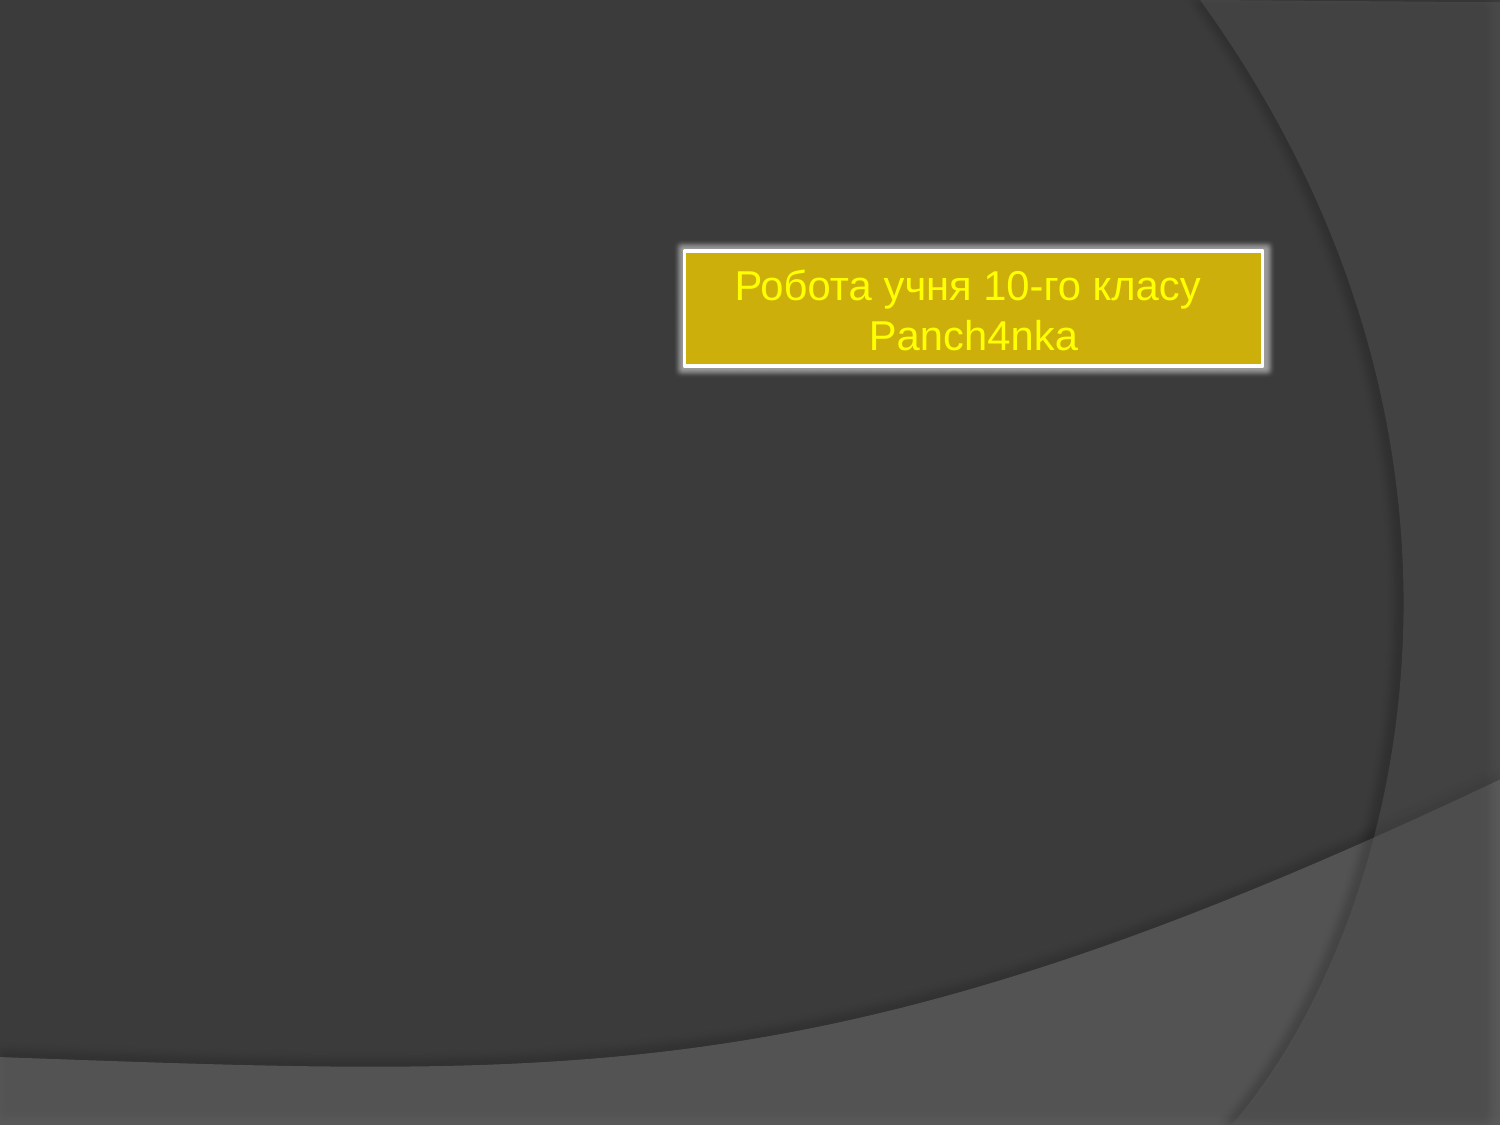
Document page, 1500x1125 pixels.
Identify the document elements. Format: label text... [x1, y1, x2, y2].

text_box Робота учня 10-го класу Panch4nka [683, 249, 1264, 368]
